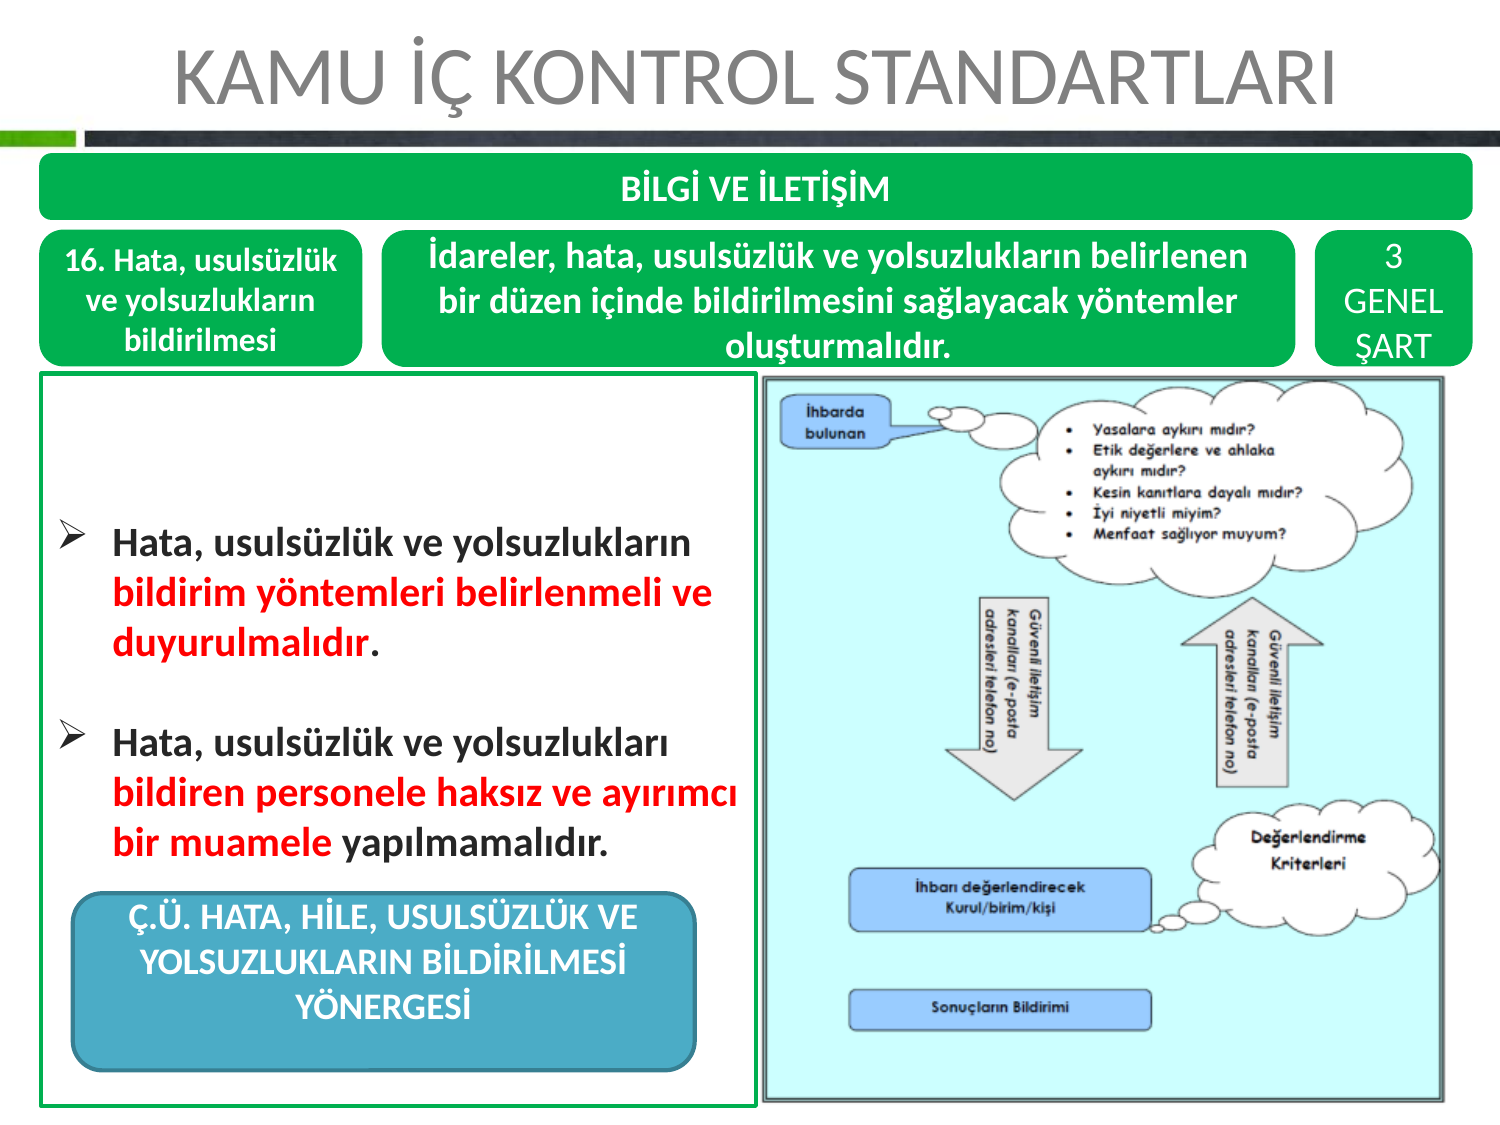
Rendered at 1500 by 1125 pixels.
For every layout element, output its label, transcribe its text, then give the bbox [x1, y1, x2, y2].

text_box Ç.Ü. HATA, HİLE, USULSÜZLÜK VE YOLSUZLUKLARIN BİLDİRİLMESİ YÖNERGESİ [70, 891, 697, 1073]
text_box KAMU İÇ KONTROL STANDARTLARI [21, 0, 1493, 142]
text_box 3 GENEL ŞART [1314, 230, 1473, 367]
picture [0, 0, 1500, 1125]
text_box BİLGİ VE İLETİŞİM [39, 153, 1473, 220]
text_box İdareler, hata, usulsüzlük ve yolsuzlukların belirlenen bir düzen içinde bildirilmesini sağlayacak yöntemler oluşturmalıdır. [381, 230, 1296, 367]
text_box 16. Hata, usulsüzlük ve yolsuzlukların bildirilmesi [39, 229, 363, 367]
text_box Hata, usulsüzlük ve yolsuzlukların bildirim yöntemleri belirlenmeli ve duyurulmalıdır. Hata, usulsüzlük ve yolsuzlukları bildiren personele haksız ve ayırımcı bir muamele yapılmamalıdır. [39, 371, 758, 1108]
